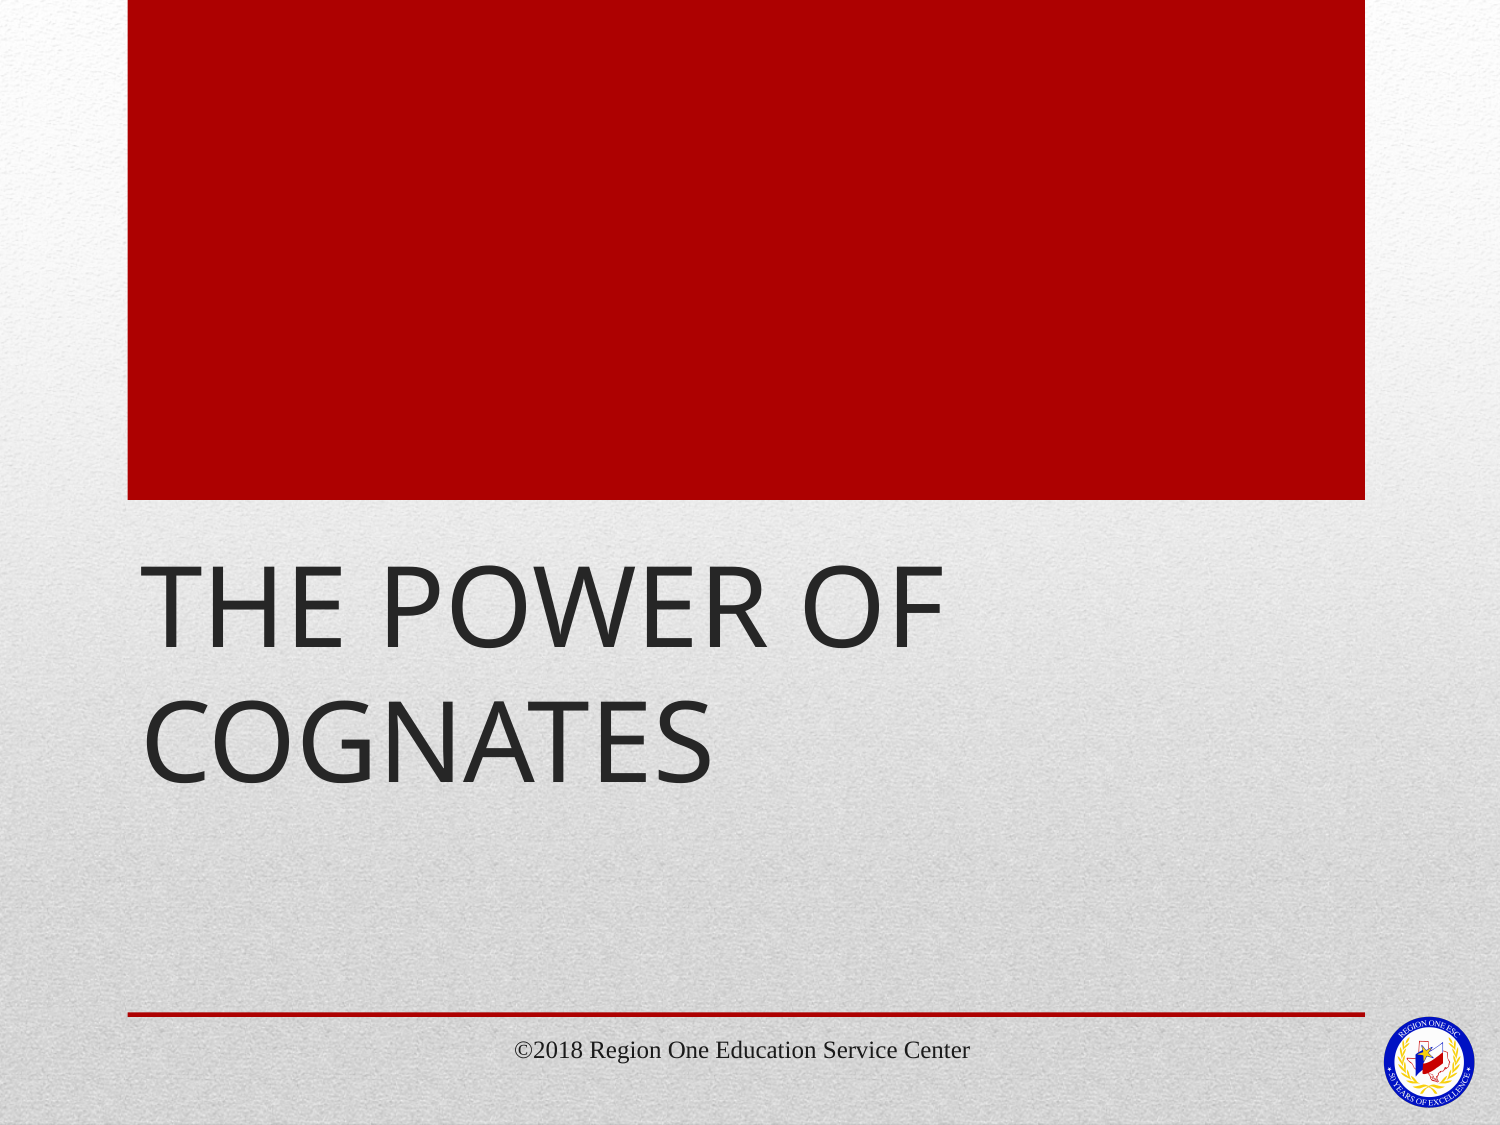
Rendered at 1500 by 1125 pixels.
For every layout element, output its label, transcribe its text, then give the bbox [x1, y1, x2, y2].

picture [1382, 1015, 1476, 1108]
title The power of cognates [125, 537, 1363, 813]
footer ©2018 Region One Education Service Center [342, 1018, 1143, 1079]
